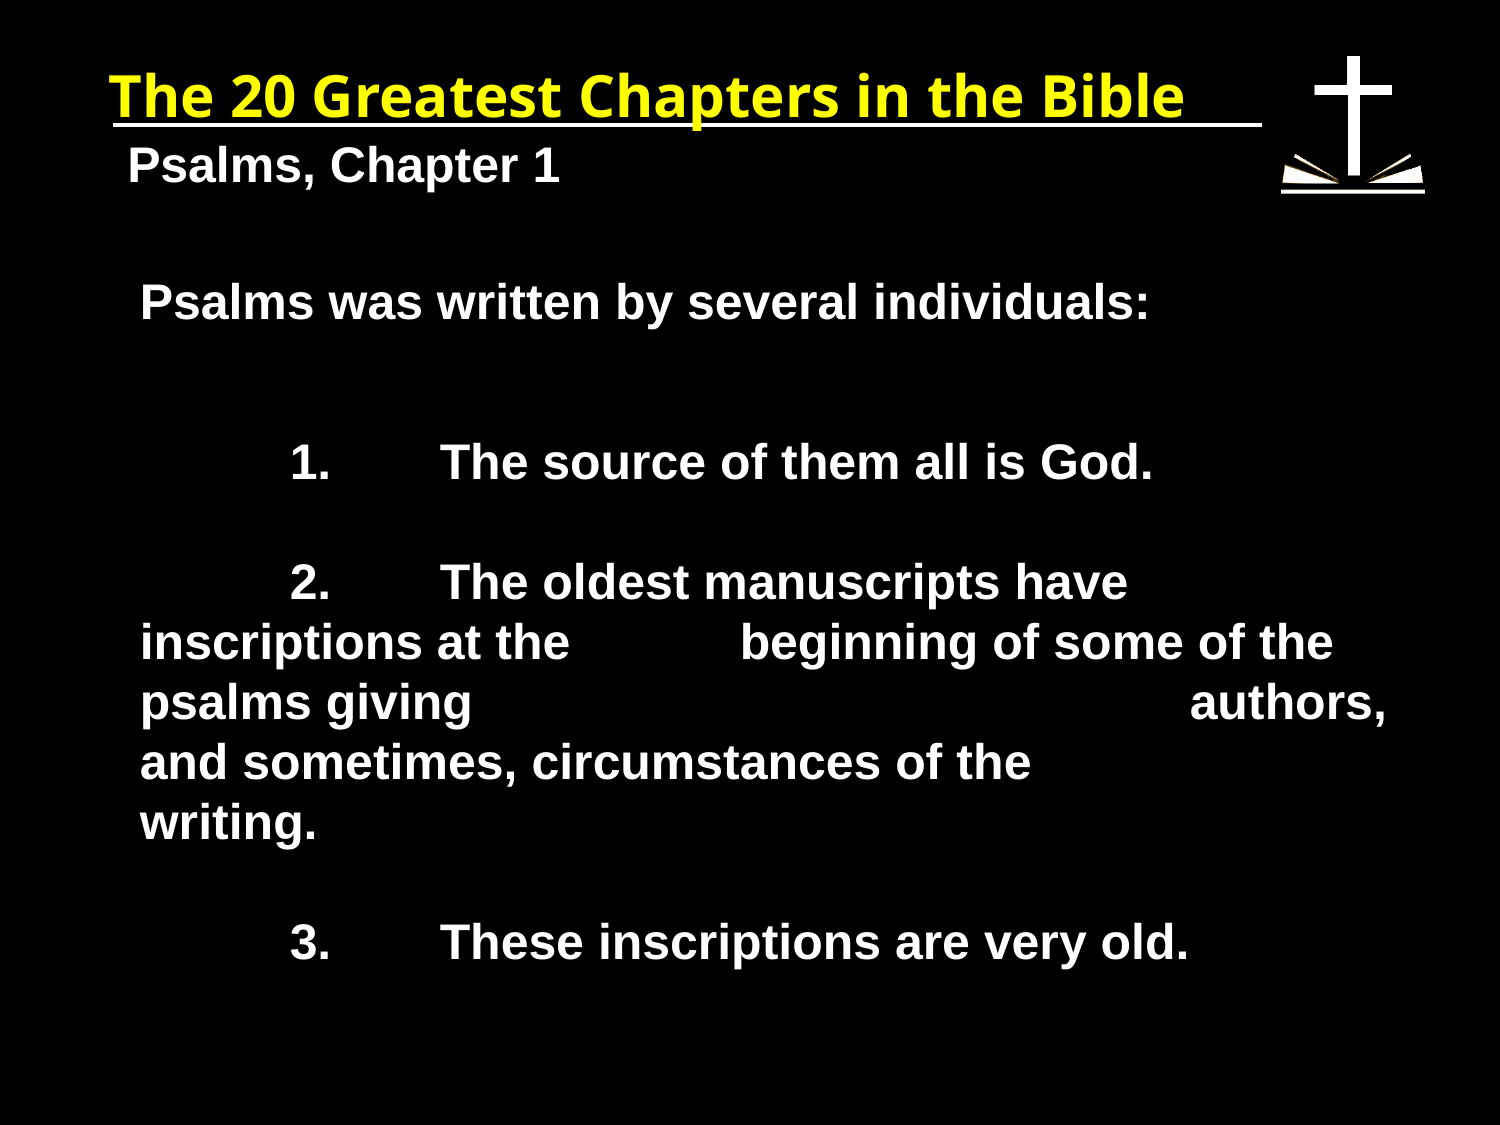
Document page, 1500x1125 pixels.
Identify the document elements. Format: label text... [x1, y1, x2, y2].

picture [1274, 49, 1434, 201]
text_box Psalms, Chapter 1 [112, 137, 1263, 200]
text_box Psalms was written by several individuals: 1. The source of them all is God. 2. The oldest manuscripts have inscriptions at the beginning of some of the psalms giving authors, and sometimes, circumstances of the writing. 3. These inscriptions are very old. [124, 262, 1413, 978]
text_box The 20 Greatest Chapters in the Bible [93, 51, 1271, 137]
